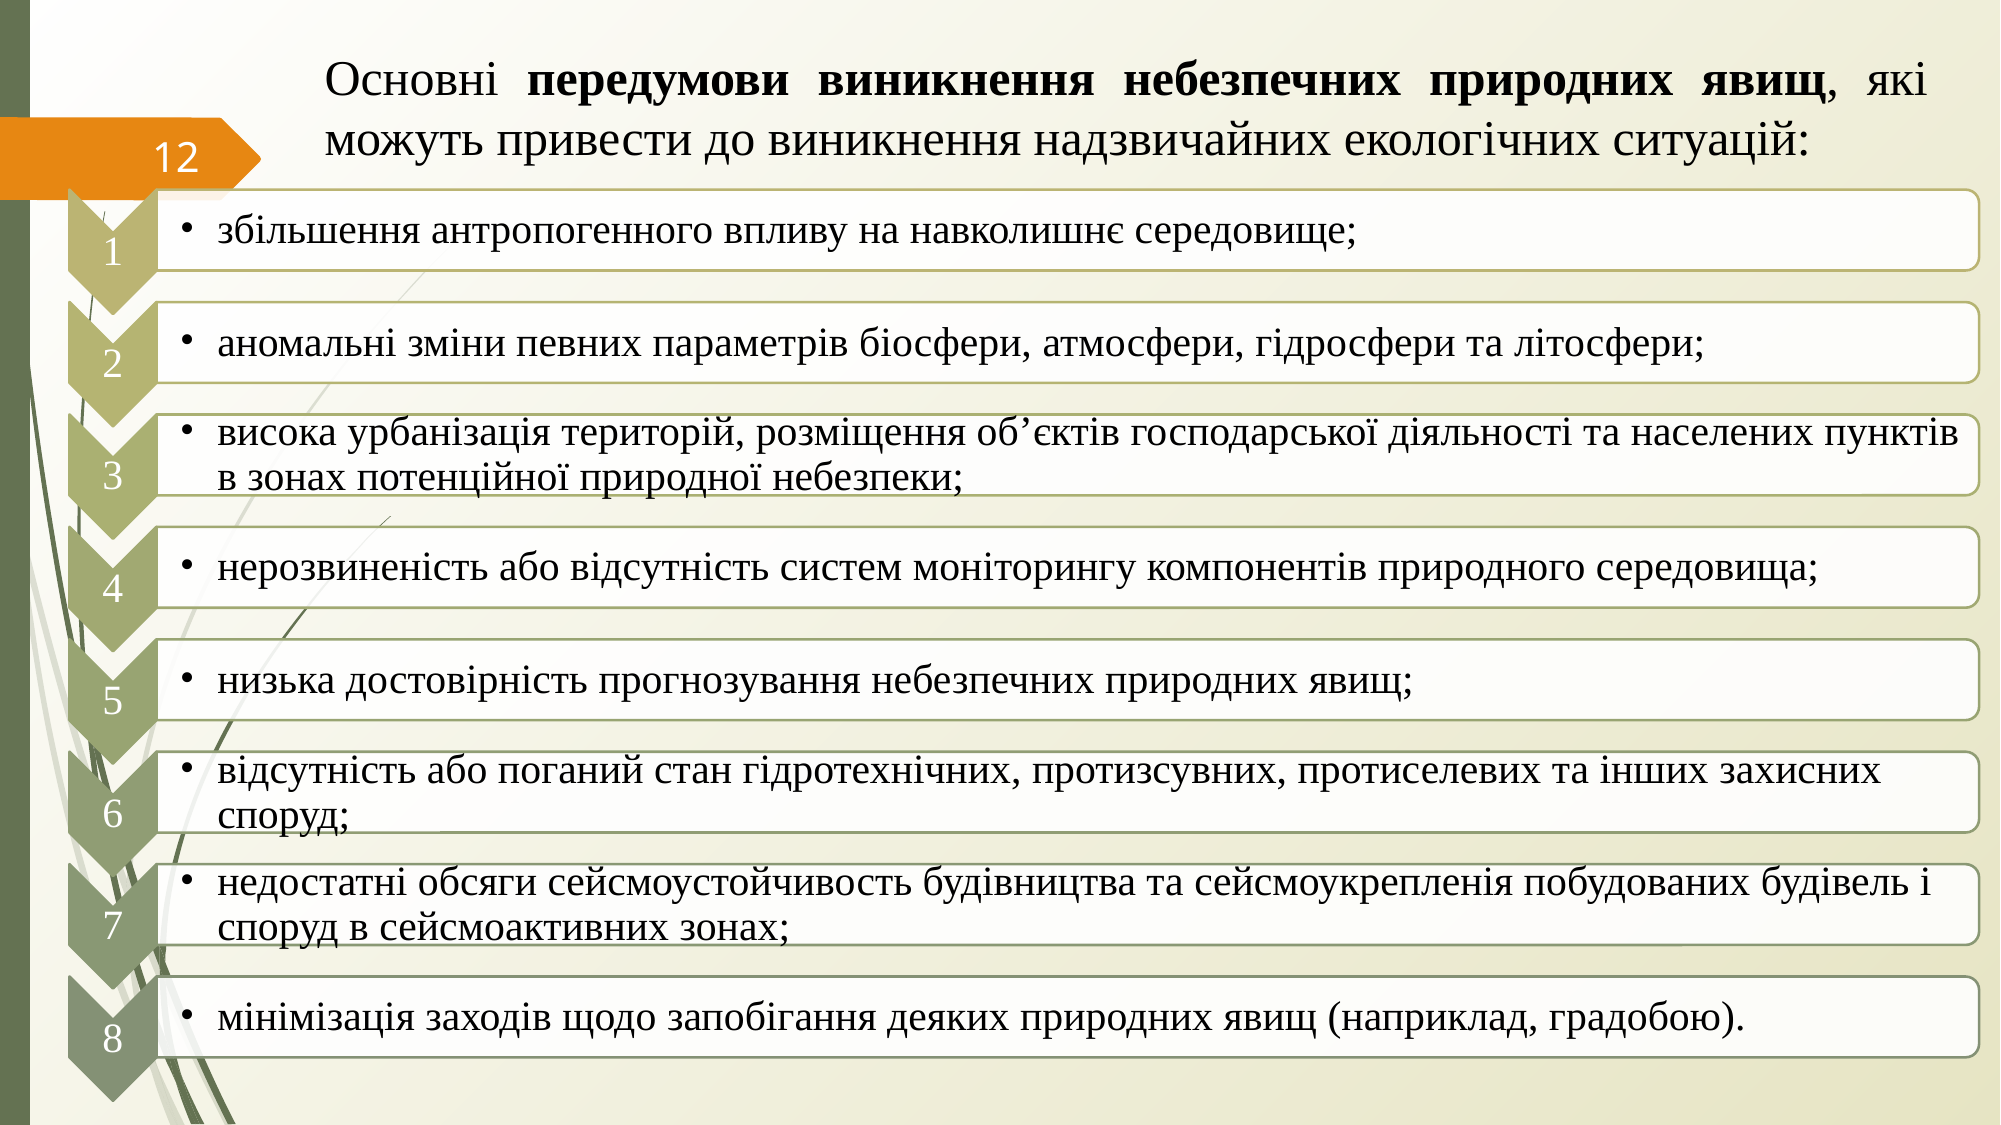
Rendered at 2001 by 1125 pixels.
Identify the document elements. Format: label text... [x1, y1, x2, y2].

slide_number 12 [87, 129, 216, 188]
text_box Основні передумови виникнення небезпечних природних явищ, які можуть привести до виникнення надзвичайних екологічних ситуацій: [309, 37, 1944, 174]
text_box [69, 189, 1980, 1102]
